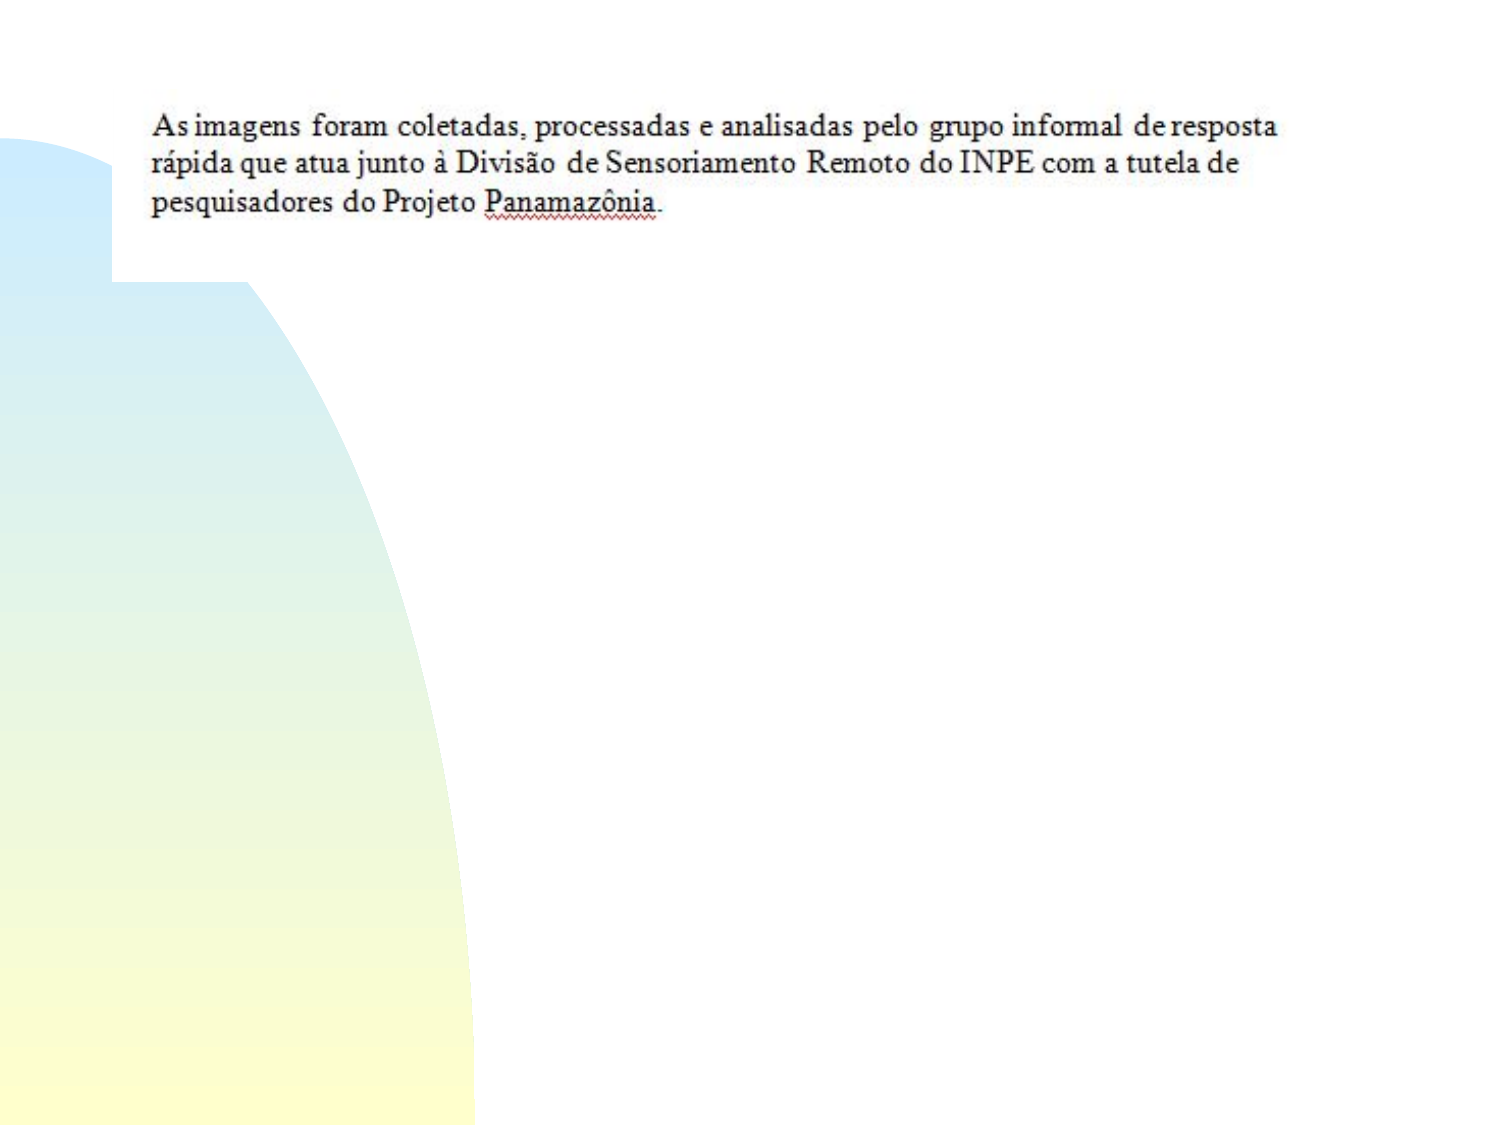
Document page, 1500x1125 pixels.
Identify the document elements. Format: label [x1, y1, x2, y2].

picture [111, 89, 1321, 282]
